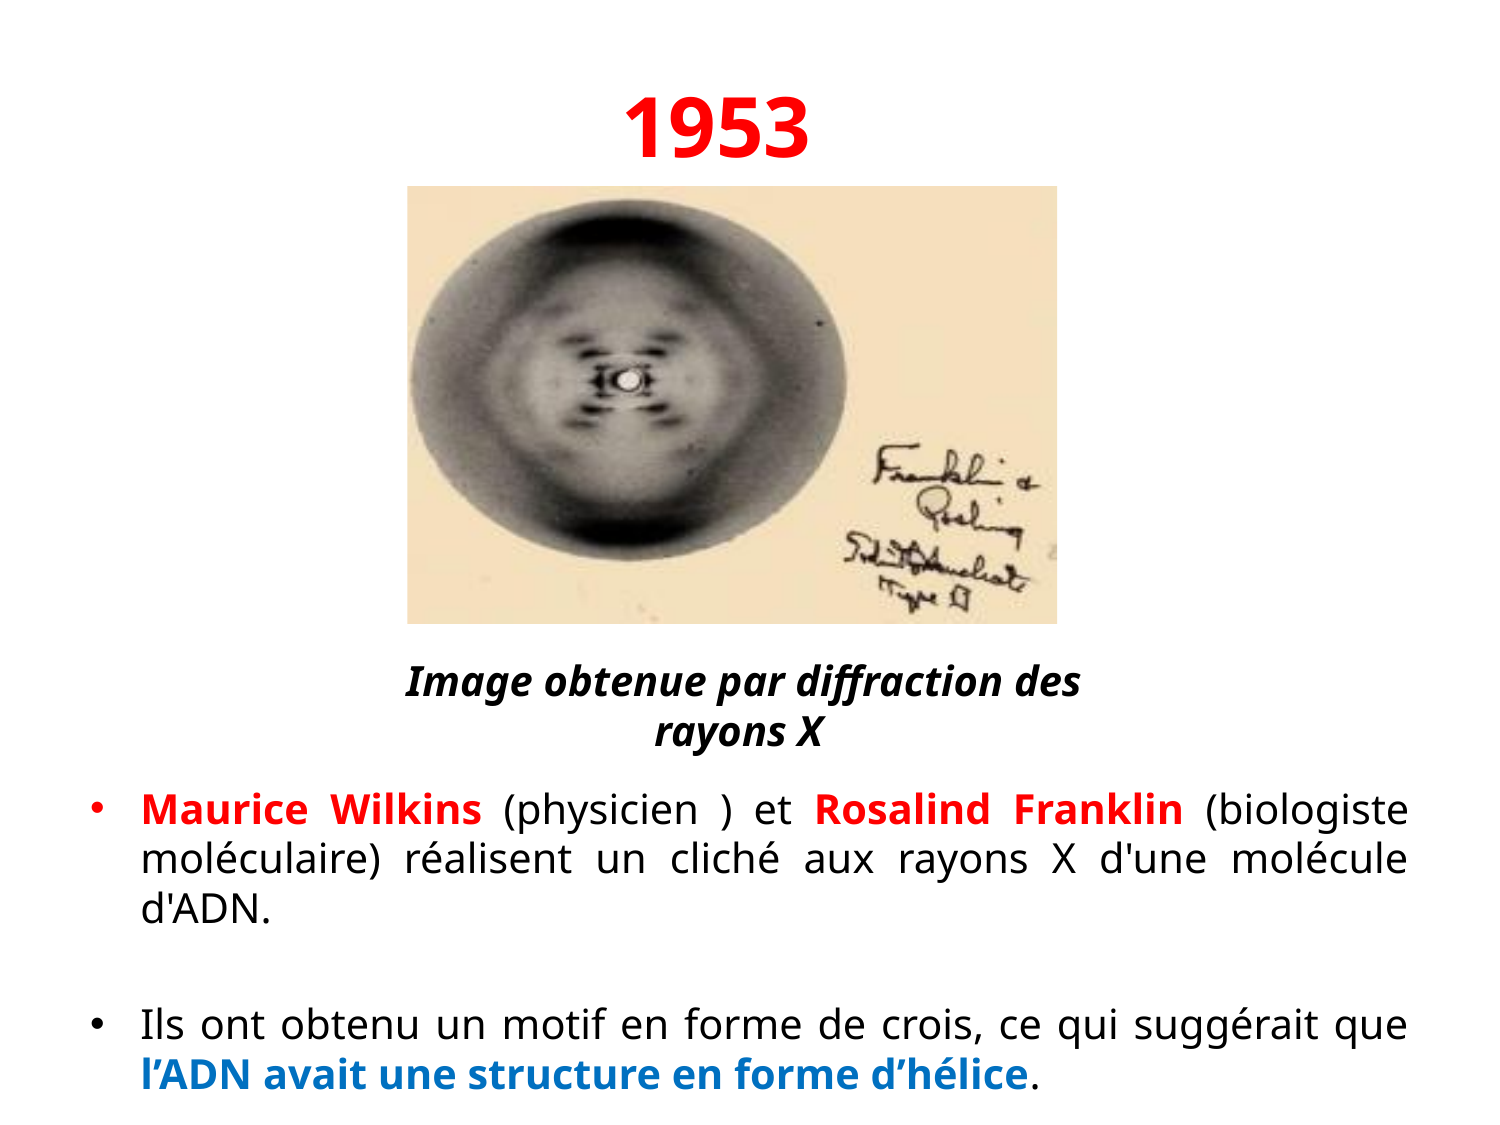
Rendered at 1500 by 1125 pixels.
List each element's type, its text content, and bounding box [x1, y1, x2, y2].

title 1953 [41, 30, 1392, 219]
list Maurice Wilkins (physicien ) et Rosalind Franklin (biologiste moléculaire) réalisent un cliché aux rayons X d'une molécule d'ADN. Ils ont obtenu un motif en forme de crois, ce qui suggérait que l’ADN avait une structure en forme d’hélice. [75, 775, 1425, 1106]
text_box Image obtenue par diffraction des rayons X [371, 647, 1117, 762]
picture [407, 186, 1058, 624]
